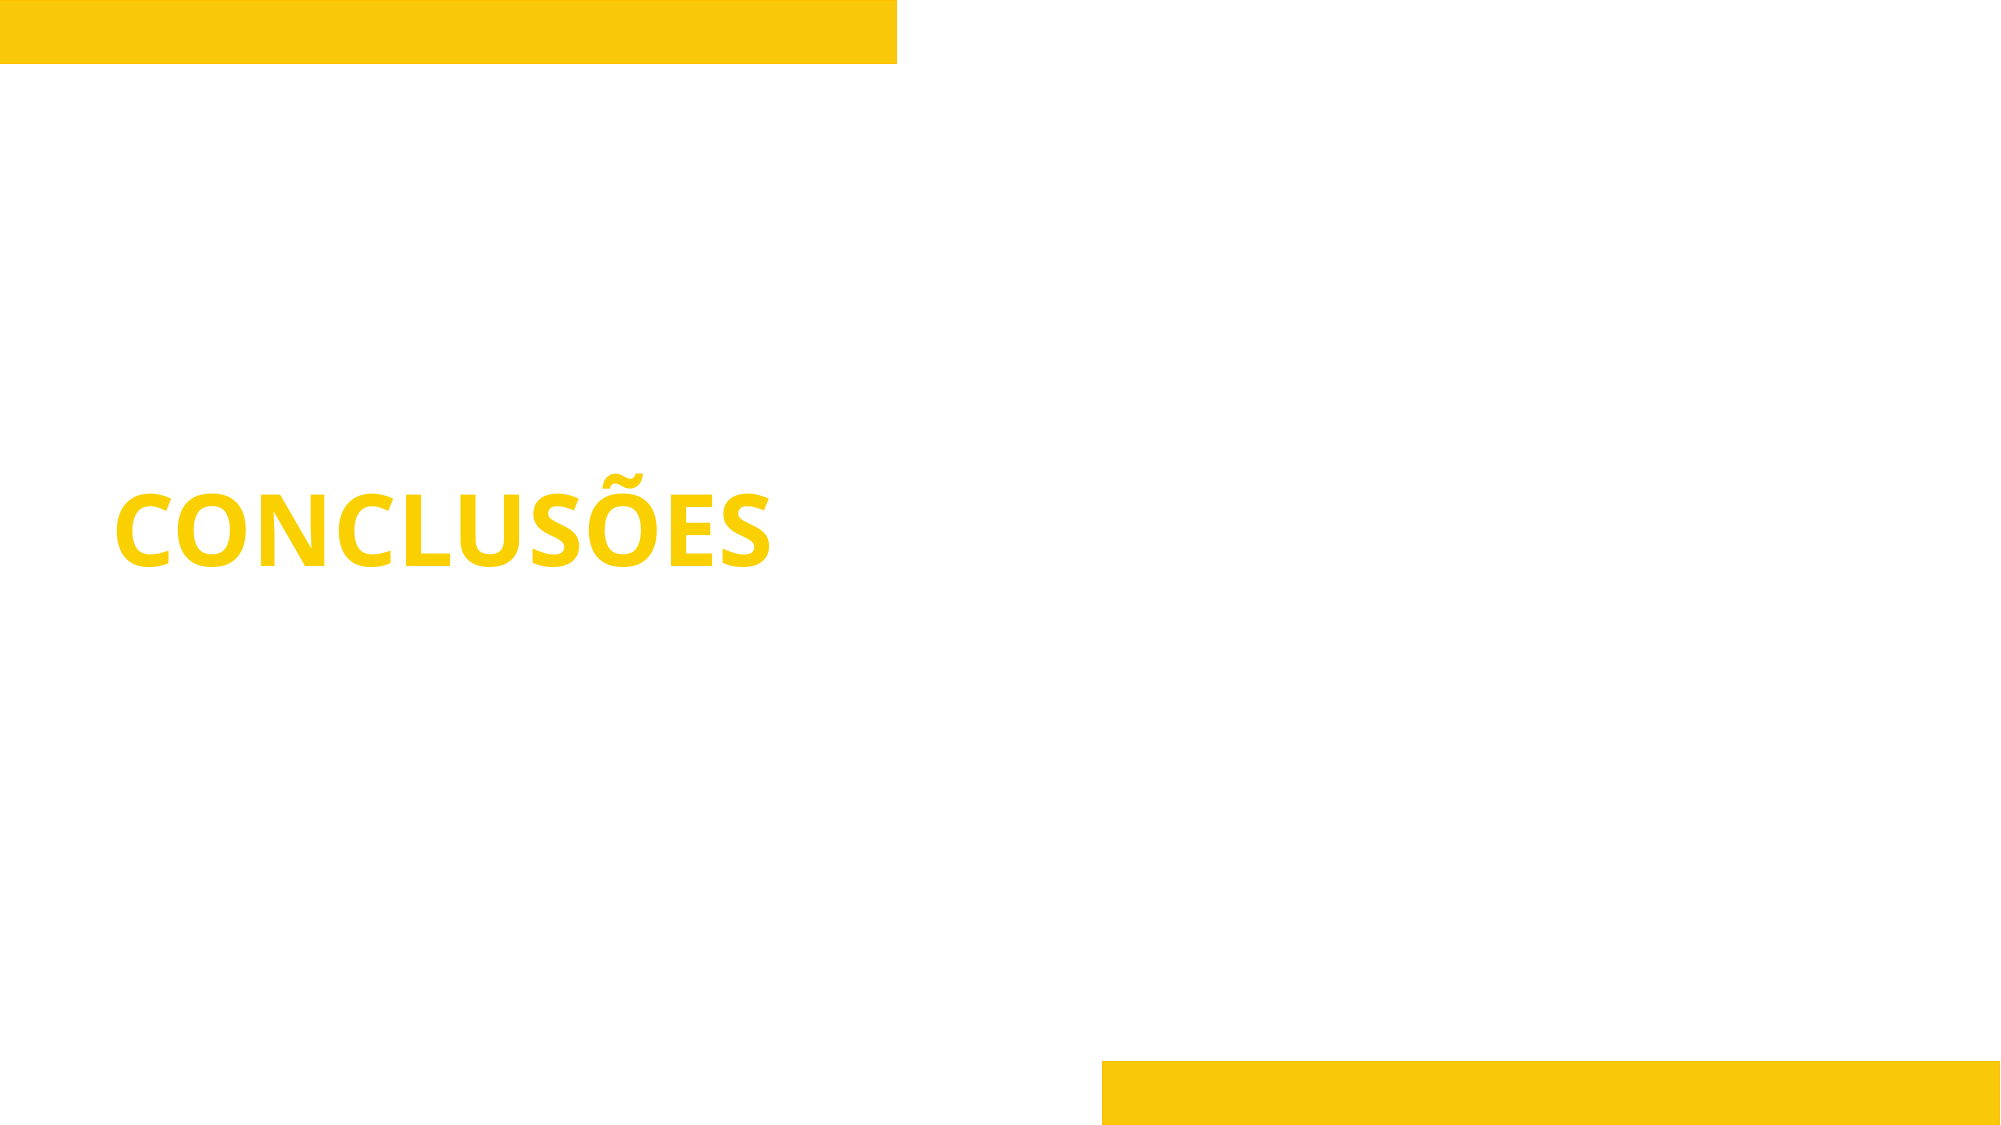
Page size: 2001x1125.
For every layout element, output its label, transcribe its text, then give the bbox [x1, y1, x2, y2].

text_box [0, 0, 897, 64]
text_box CONCLUSÕES [96, 458, 1830, 594]
text_box [1102, 1061, 2000, 1125]
